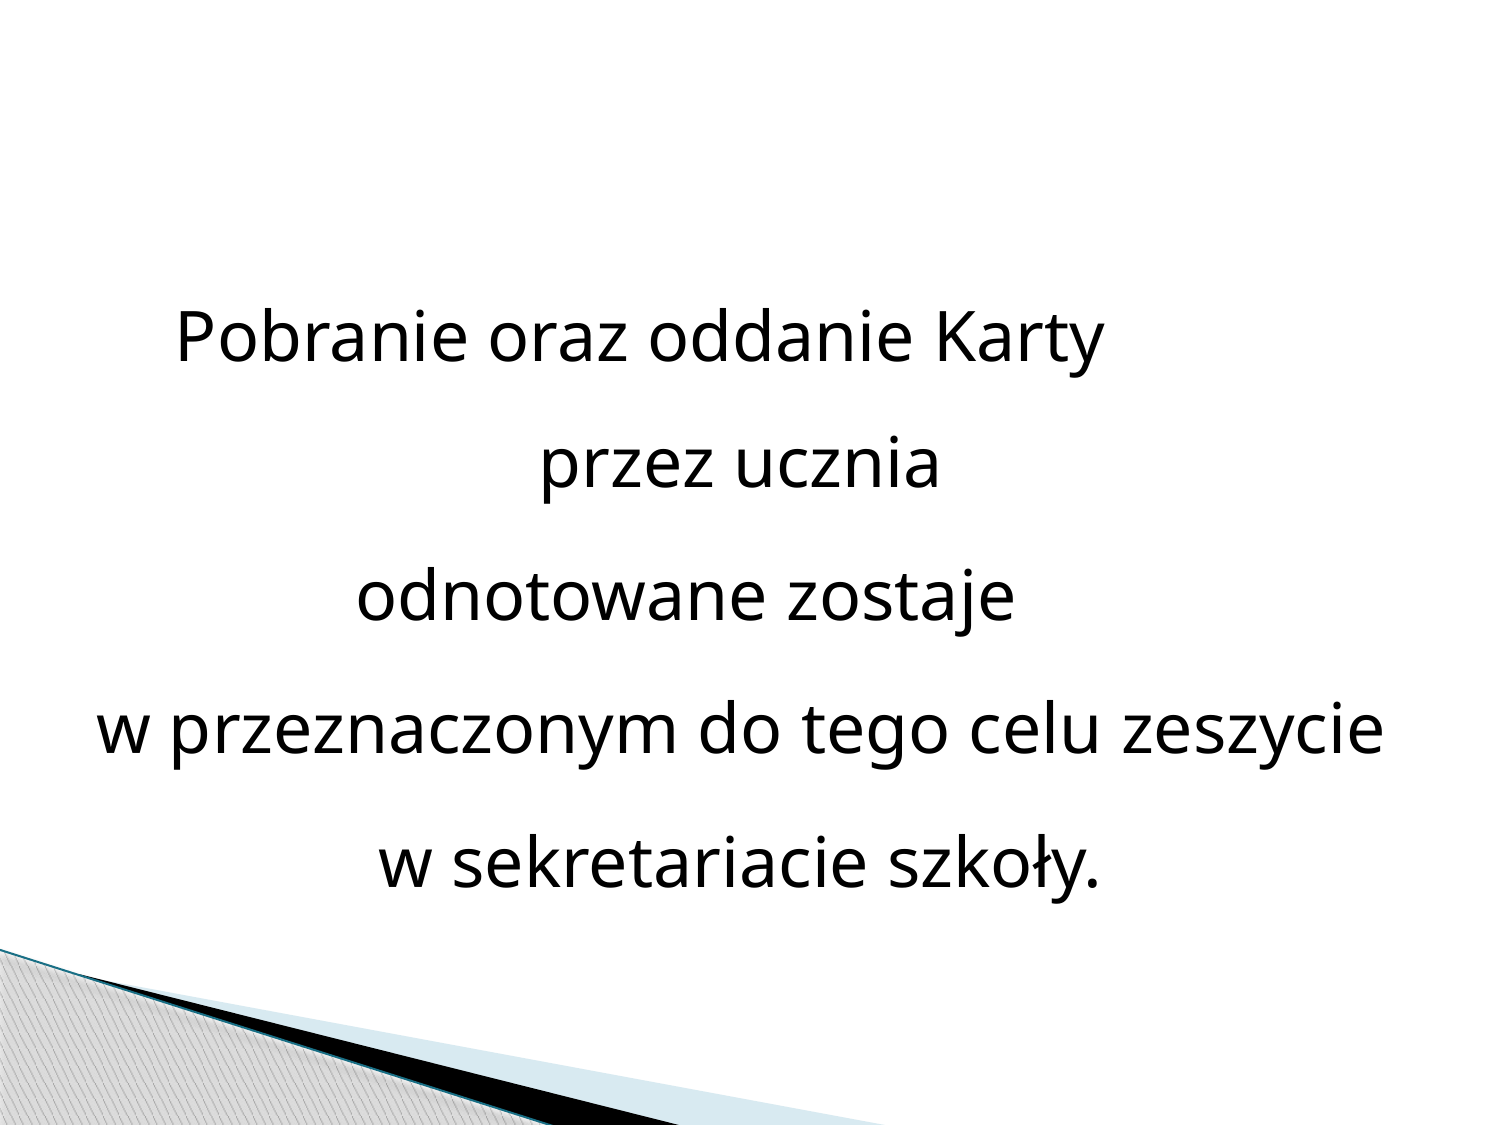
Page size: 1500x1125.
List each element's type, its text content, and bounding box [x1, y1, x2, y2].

list Pobranie oraz oddanie Karty przez ucznia odnotowane zostaje w przeznaczonym do tego celu zeszycie w sekretariacie szkoły. [75, 243, 1425, 986]
